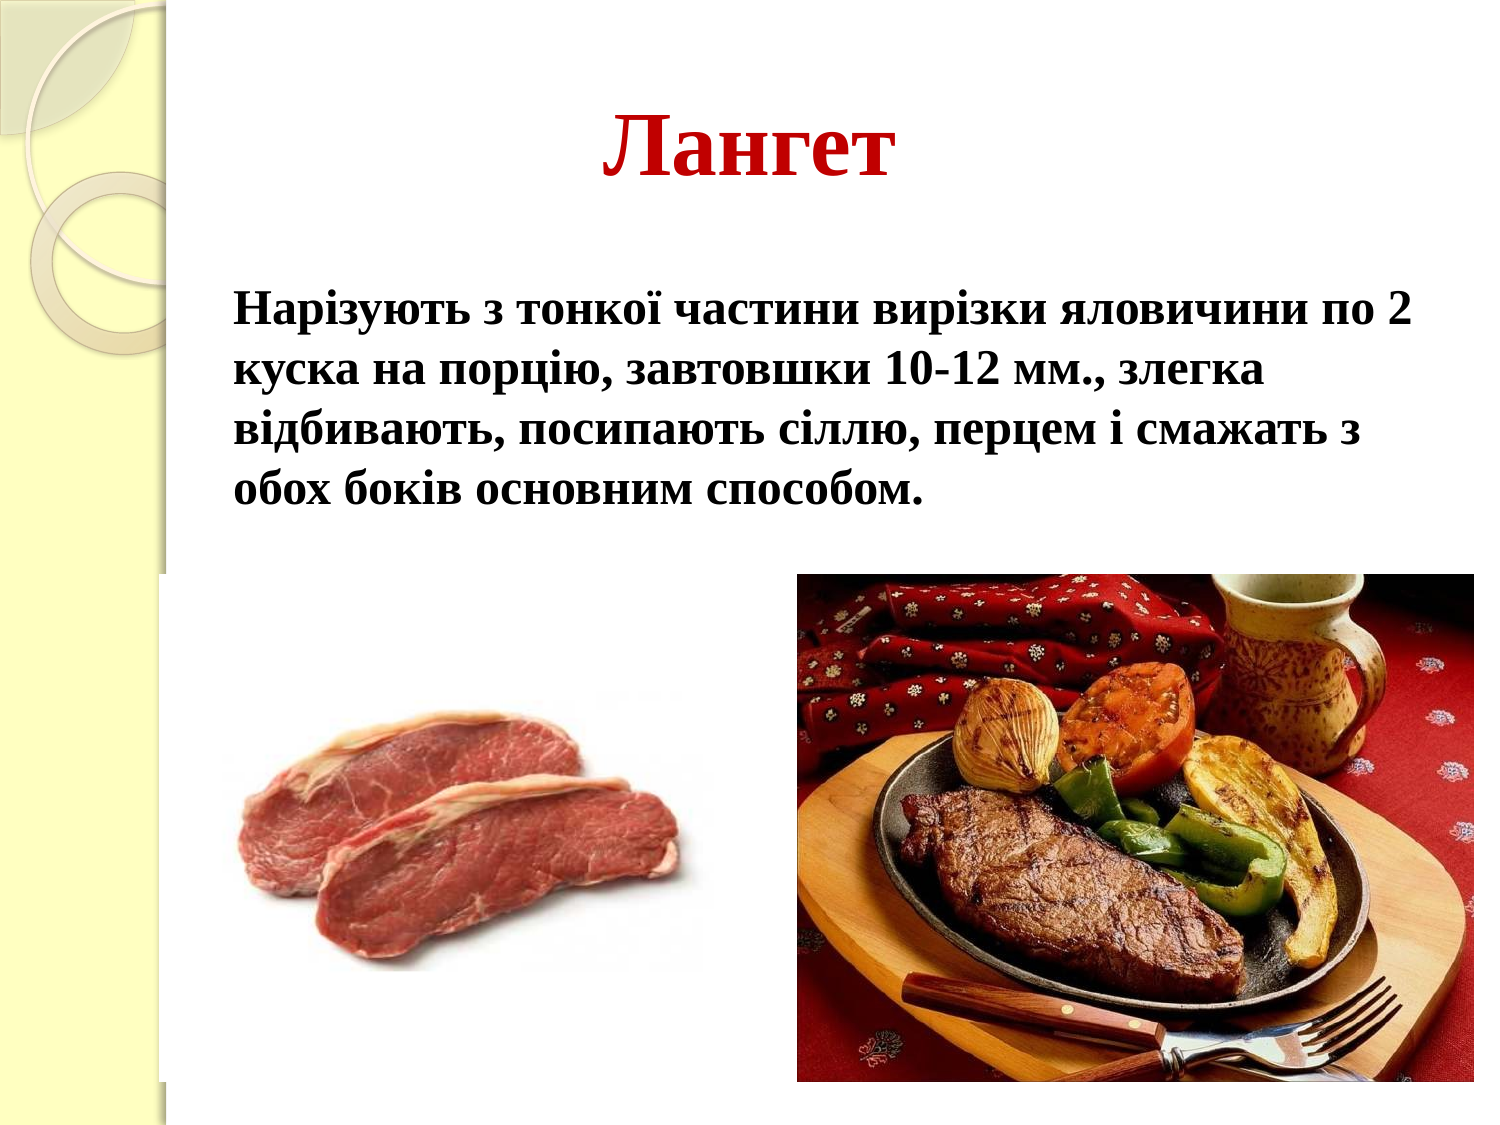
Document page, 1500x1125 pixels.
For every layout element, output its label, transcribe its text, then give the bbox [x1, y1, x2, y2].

picture [797, 573, 1475, 1082]
text_box Нарізують з тонкої частини вирізки яловичини по 2 куска на порцію, завтовшки 10-12 мм., злегка відбивають, посипають сіллю, перцем і смажать з обох боків основним способом. [218, 267, 1459, 522]
title Лангет [75, 45, 1425, 233]
picture [159, 574, 760, 1082]
